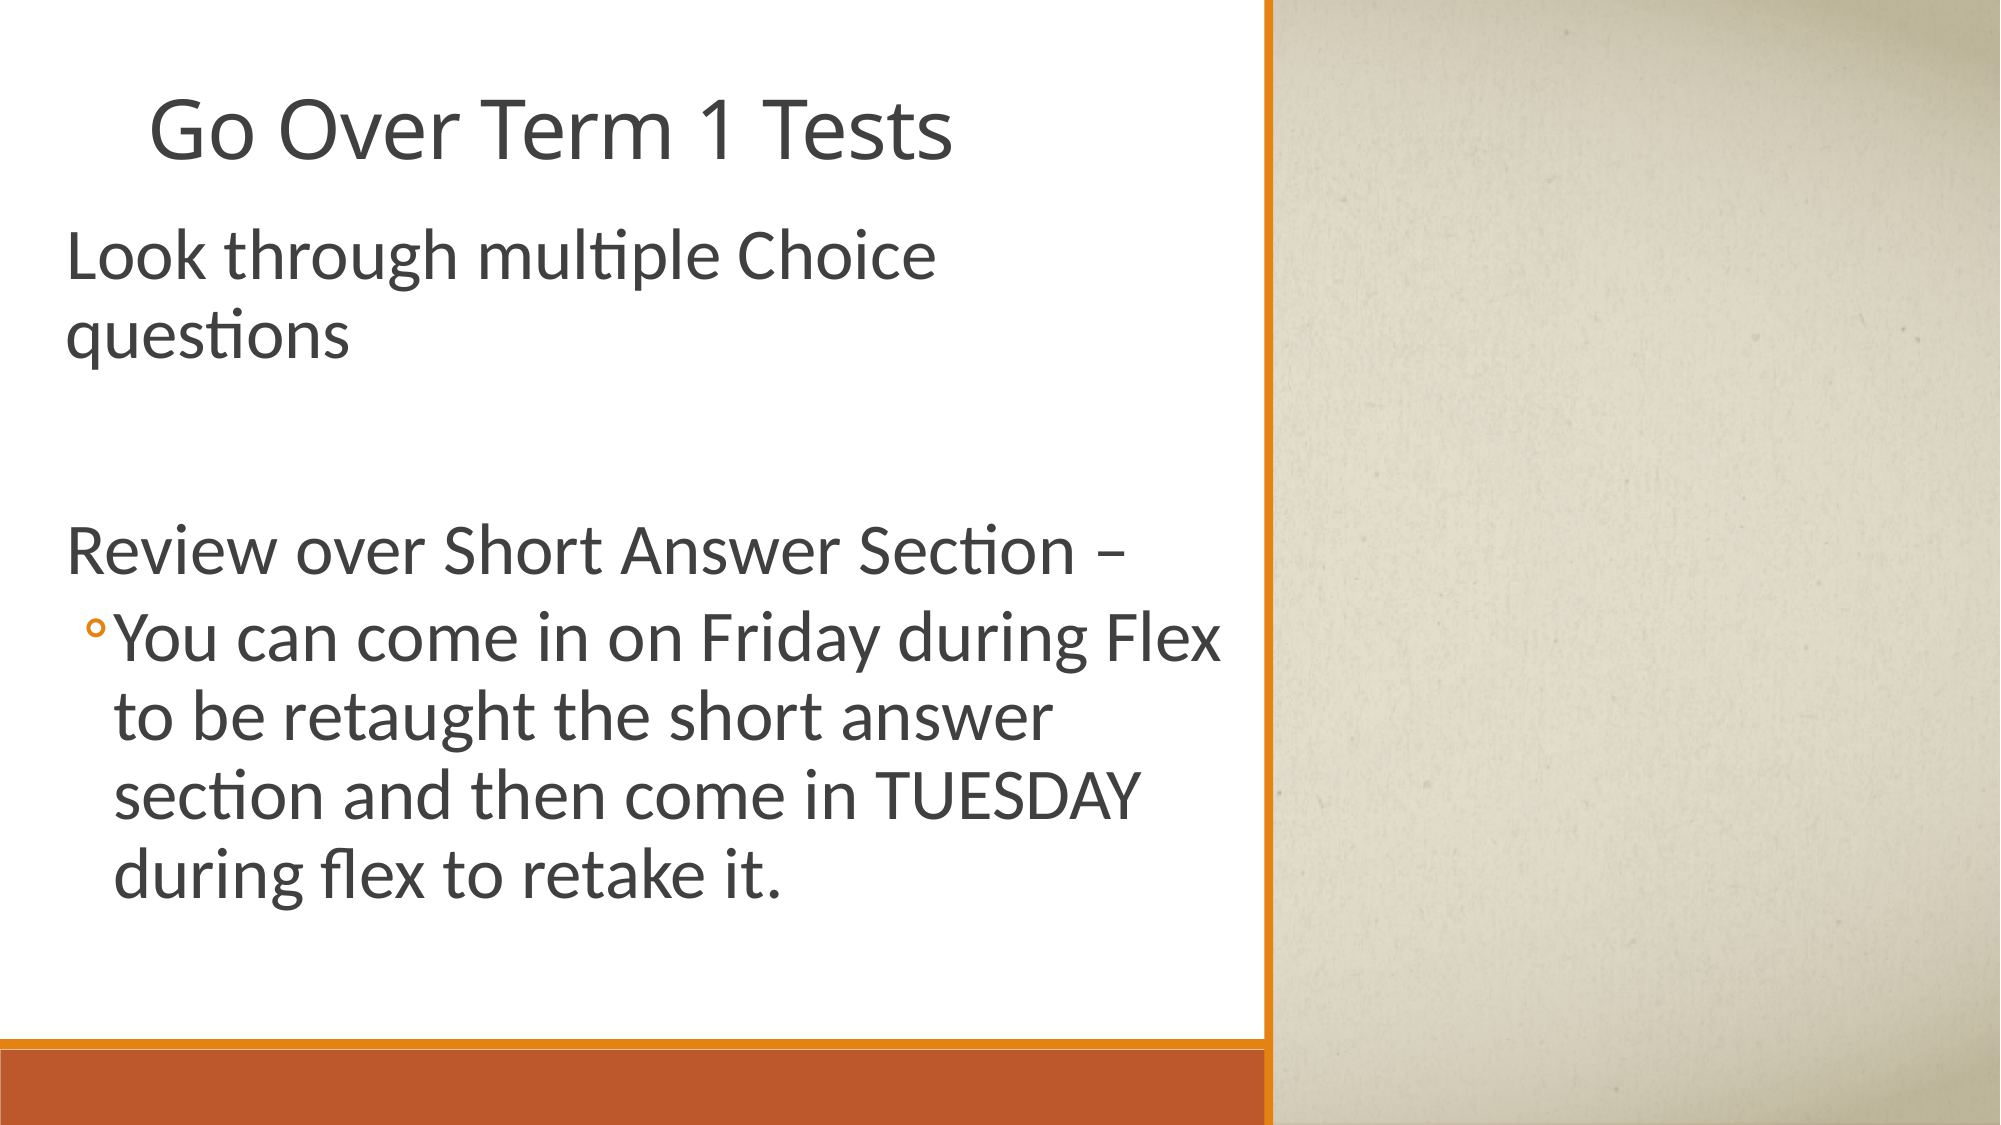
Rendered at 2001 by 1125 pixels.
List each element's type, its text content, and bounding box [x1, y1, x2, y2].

picture [1274, 0, 2000, 1125]
title Go Over Term 1 Tests [132, 84, 1149, 185]
list Look through multiple Choice questions Review over Short Answer Section – You can come in on Friday during Flex to be retaught the short answer section and then come in TUESDAY during flex to retake it. [50, 209, 1232, 982]
